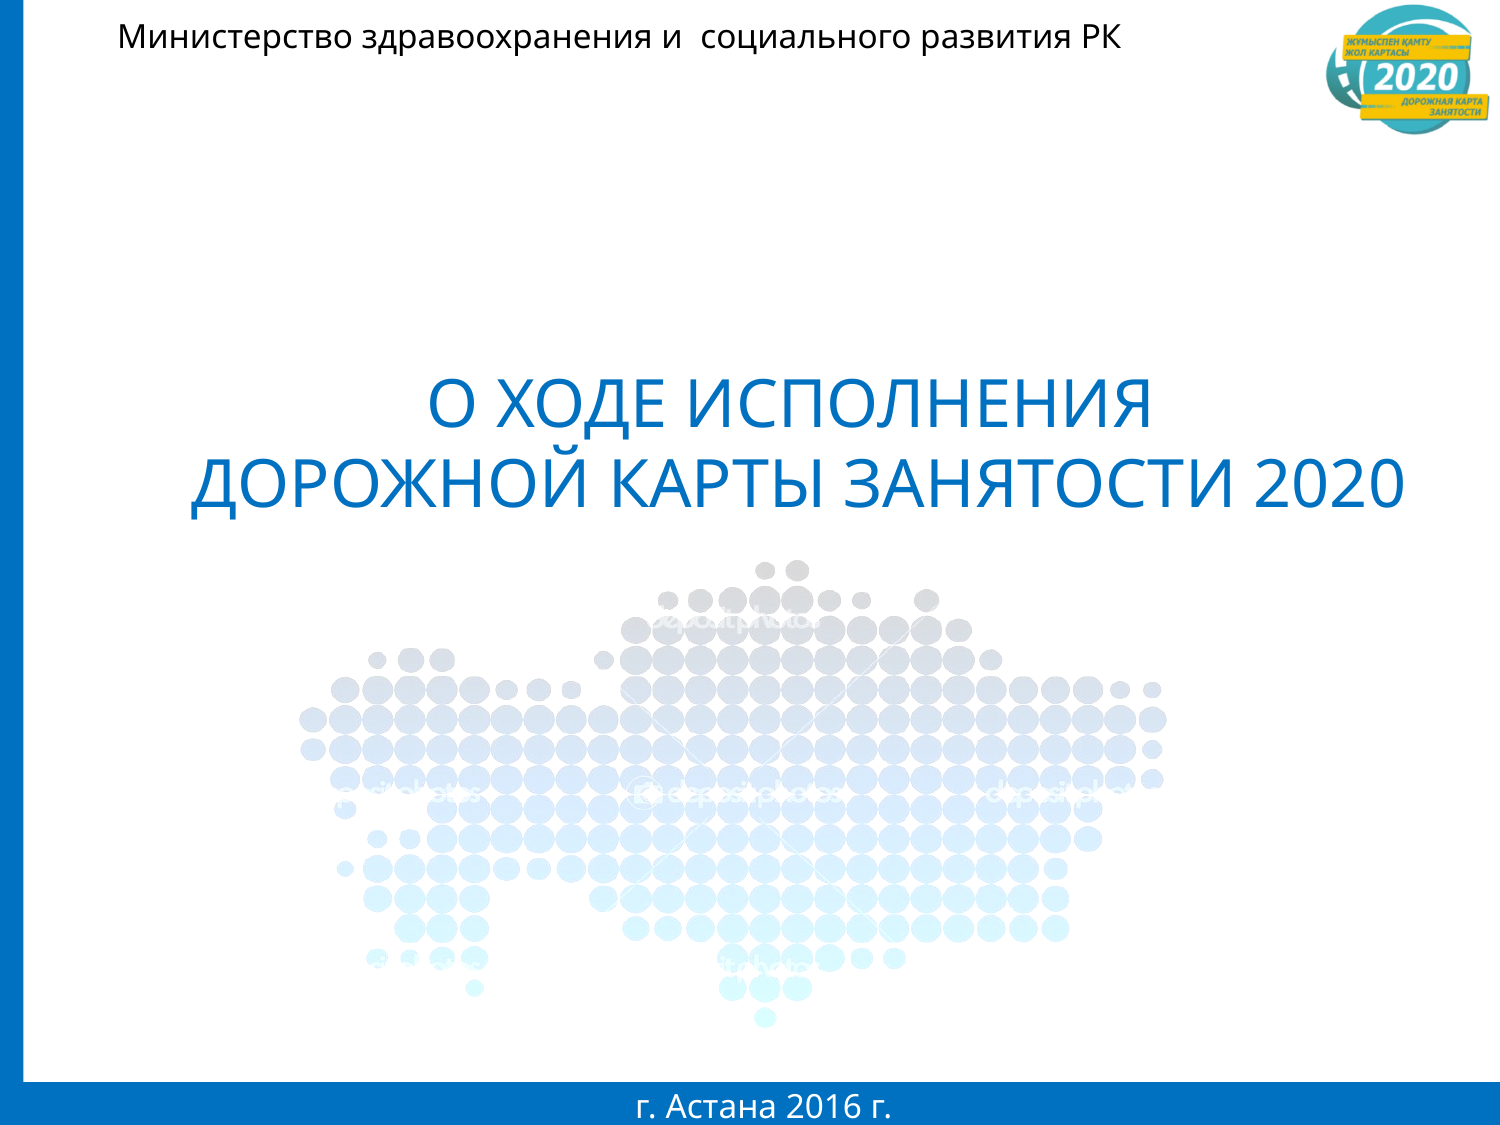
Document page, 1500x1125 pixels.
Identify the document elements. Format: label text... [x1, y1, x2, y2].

text_box [908, 1080, 1500, 1125]
text_box г. Астана 2016 г. [620, 1078, 908, 1125]
picture [291, 550, 1176, 1034]
picture [1322, 0, 1492, 137]
text_box [0, 0, 25, 1125]
text_box Министерство здравоохранения и социального развития РК [87, 7, 1317, 63]
text_box О ХОДЕ ИСПОЛНЕНИЯ ДОРОЖНОЙ КАРТЫ ЗАНЯТОСТИ 2020 [171, 340, 1428, 612]
text_box [25, 1080, 620, 1125]
